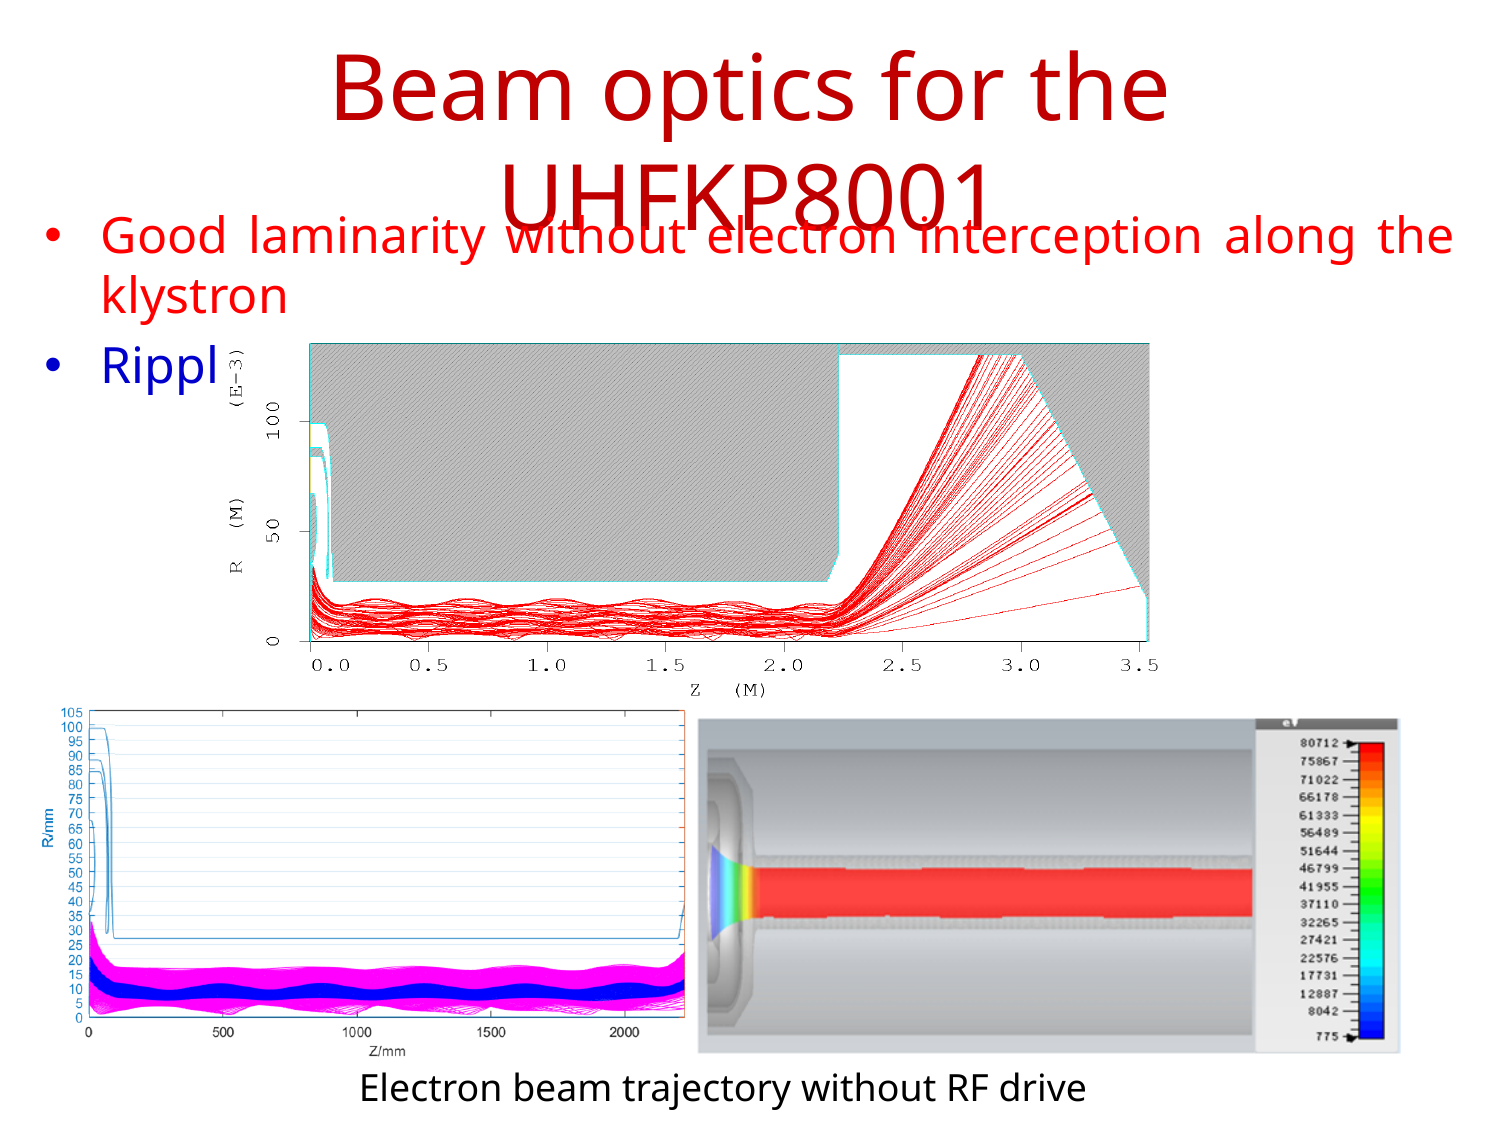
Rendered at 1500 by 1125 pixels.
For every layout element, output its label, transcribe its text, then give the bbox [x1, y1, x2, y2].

list Good laminarity without electron interception along the klystron Ripple rate less than 5% [29, 196, 1471, 362]
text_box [41, 337, 1406, 1118]
title Beam optics for the UHFKP8001 [75, 45, 1425, 196]
